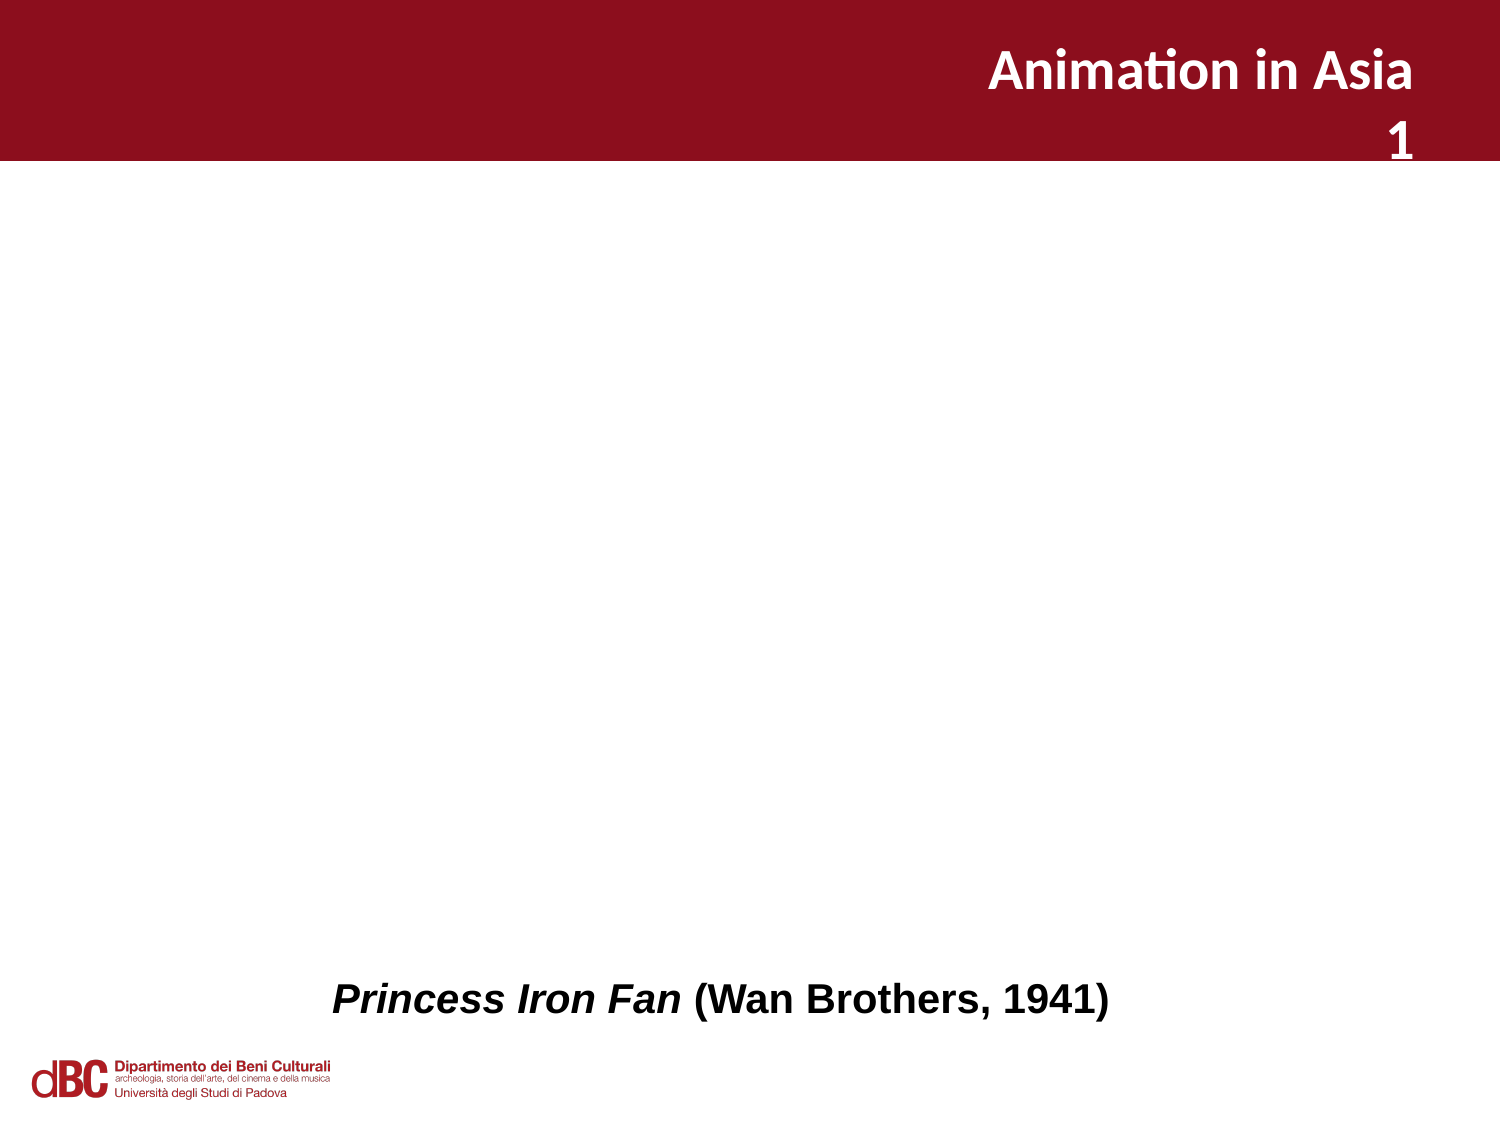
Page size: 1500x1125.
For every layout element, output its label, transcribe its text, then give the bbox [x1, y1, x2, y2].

text_box Animation in Asia 1 China [945, 30, 1415, 141]
text_box Princess Iron Fan (Wan Brothers, 1941) [324, 964, 1152, 1029]
text_box [0, 0, 1500, 161]
picture [29, 1058, 337, 1104]
